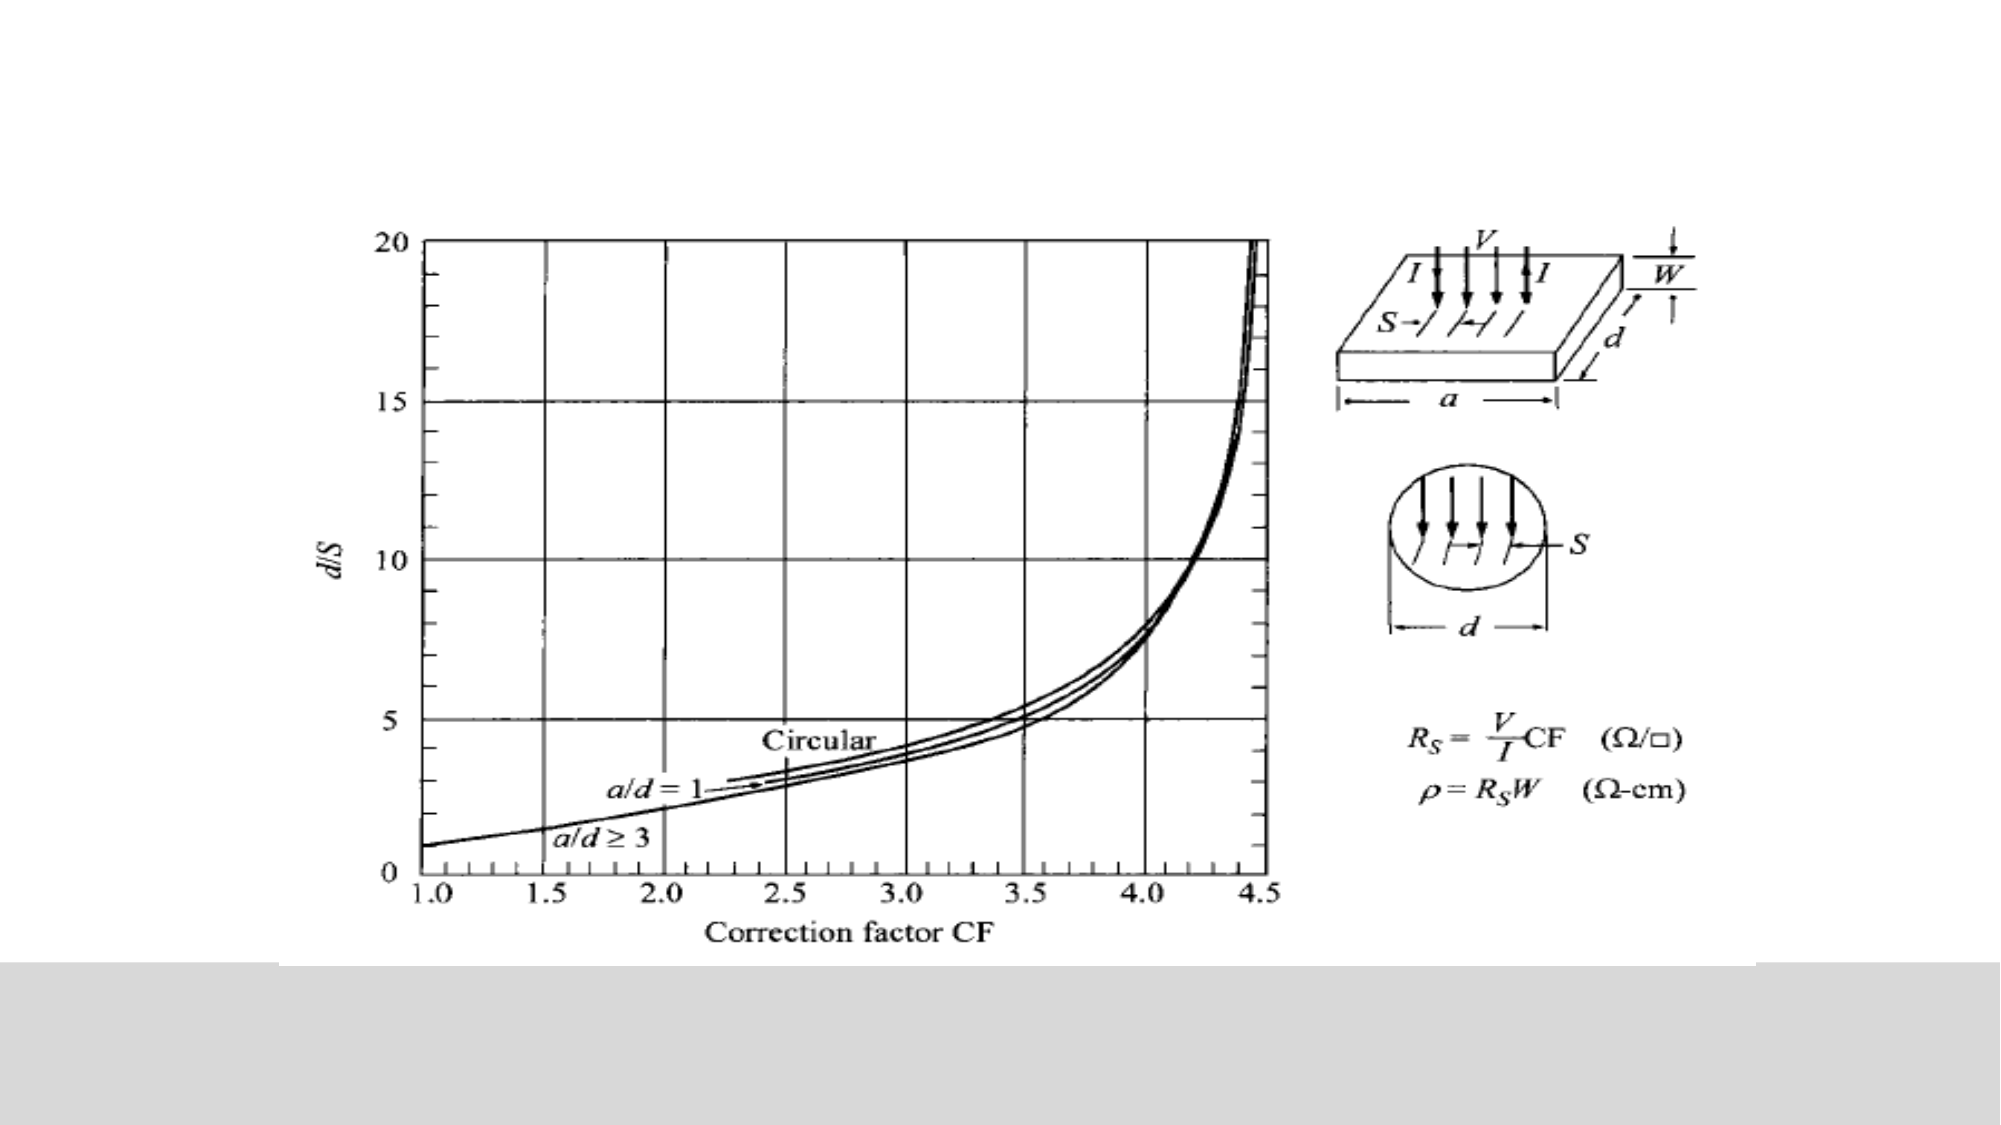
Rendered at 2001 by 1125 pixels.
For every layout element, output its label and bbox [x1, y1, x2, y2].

list [279, 174, 1756, 966]
